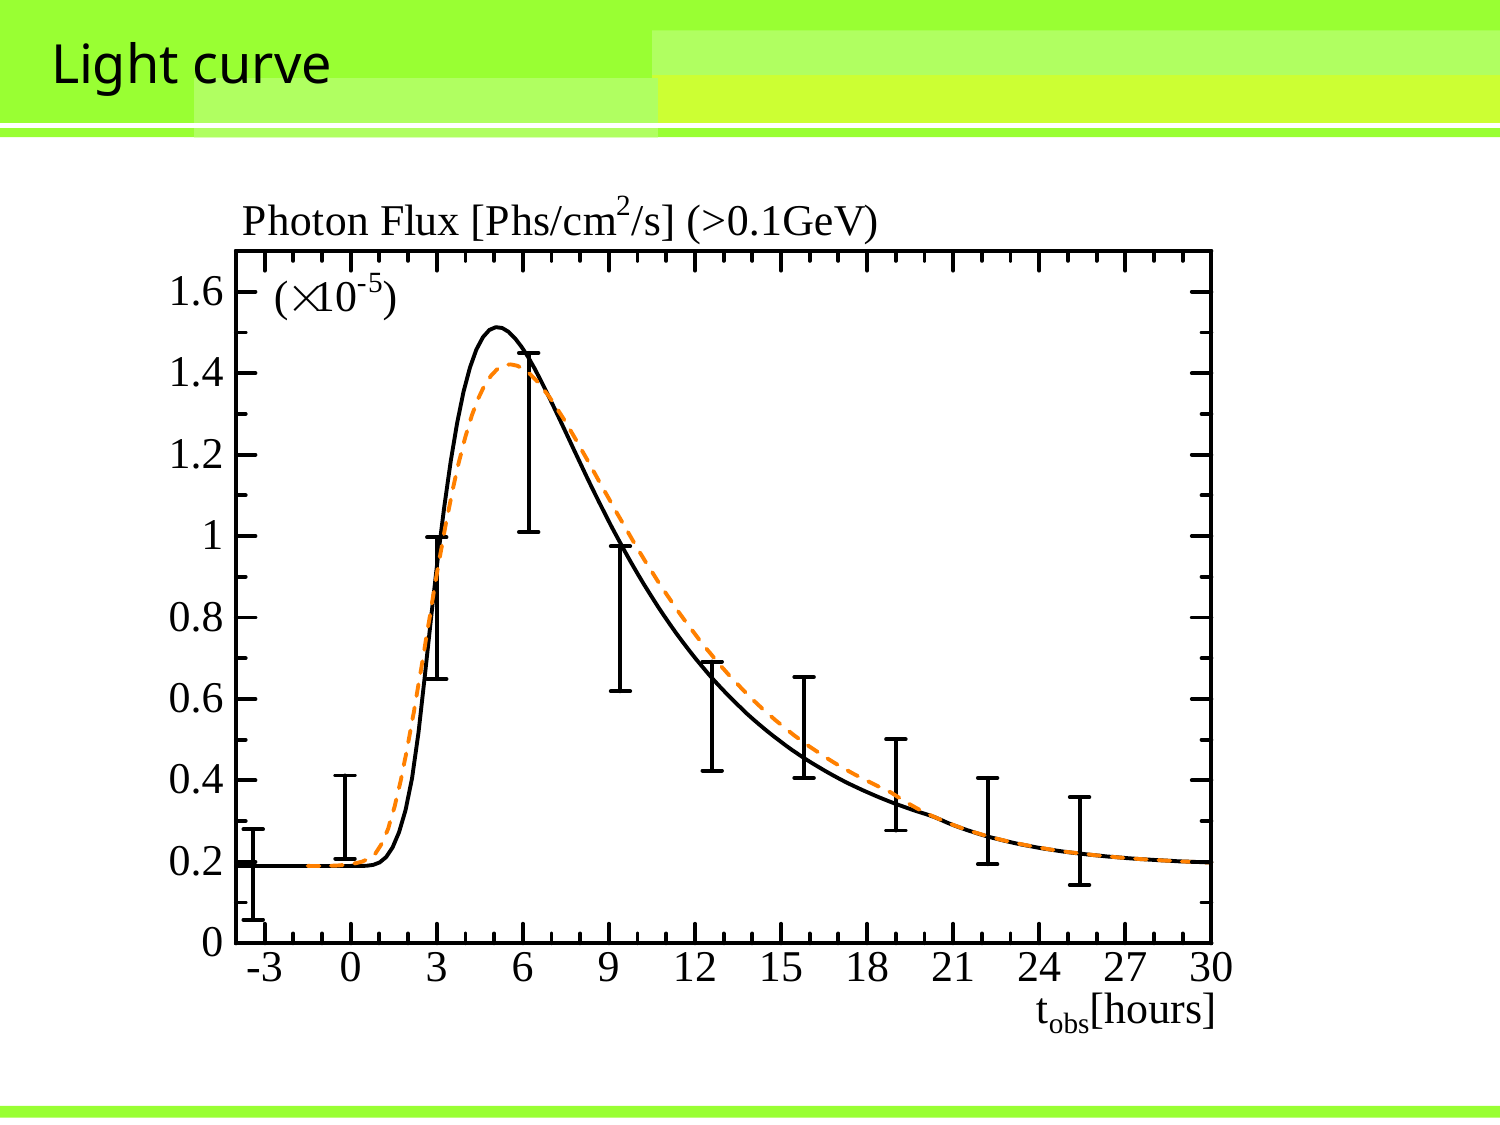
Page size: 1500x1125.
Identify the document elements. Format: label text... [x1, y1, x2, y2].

picture [161, 180, 1241, 1048]
title Light curve [36, 4, 1465, 119]
